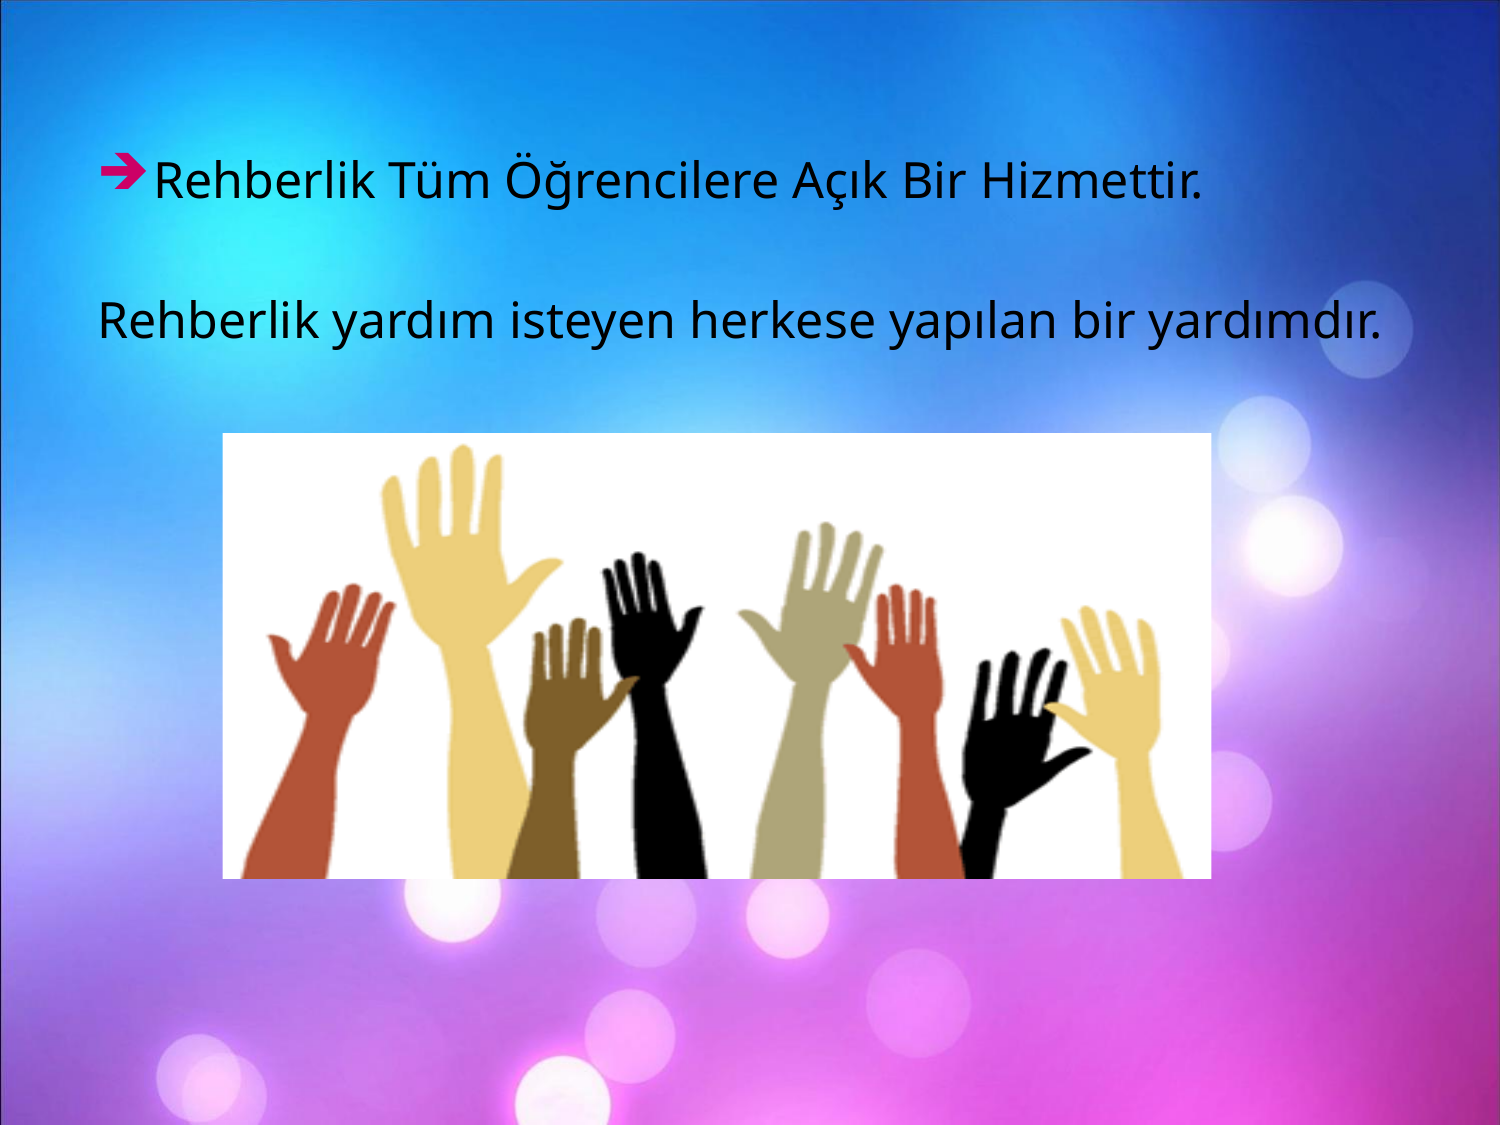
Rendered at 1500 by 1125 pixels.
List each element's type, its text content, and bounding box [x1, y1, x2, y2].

picture [0, 0, 1500, 1125]
list Rehberlik Tüm Öğrencilere Açık Bir Hizmettir. Rehberlik yardım isteyen herkese yapılan bir yardımdır. [81, 140, 1433, 458]
